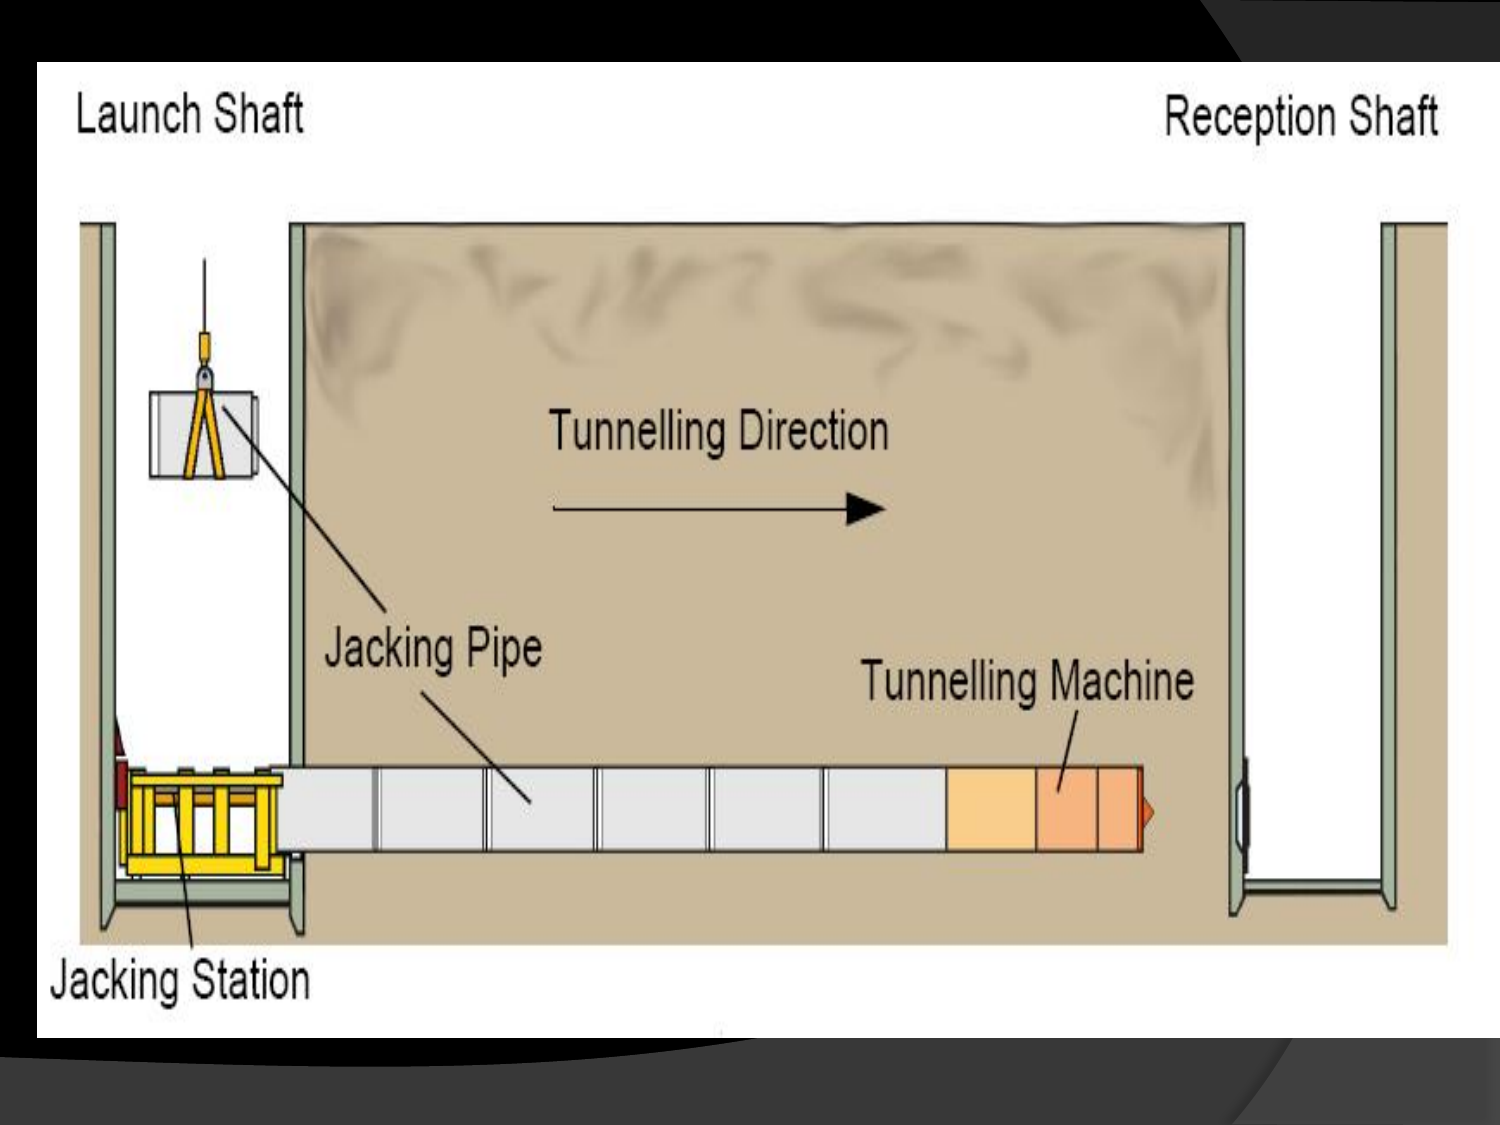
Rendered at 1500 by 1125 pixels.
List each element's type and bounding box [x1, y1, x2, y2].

list [37, 62, 1500, 1038]
